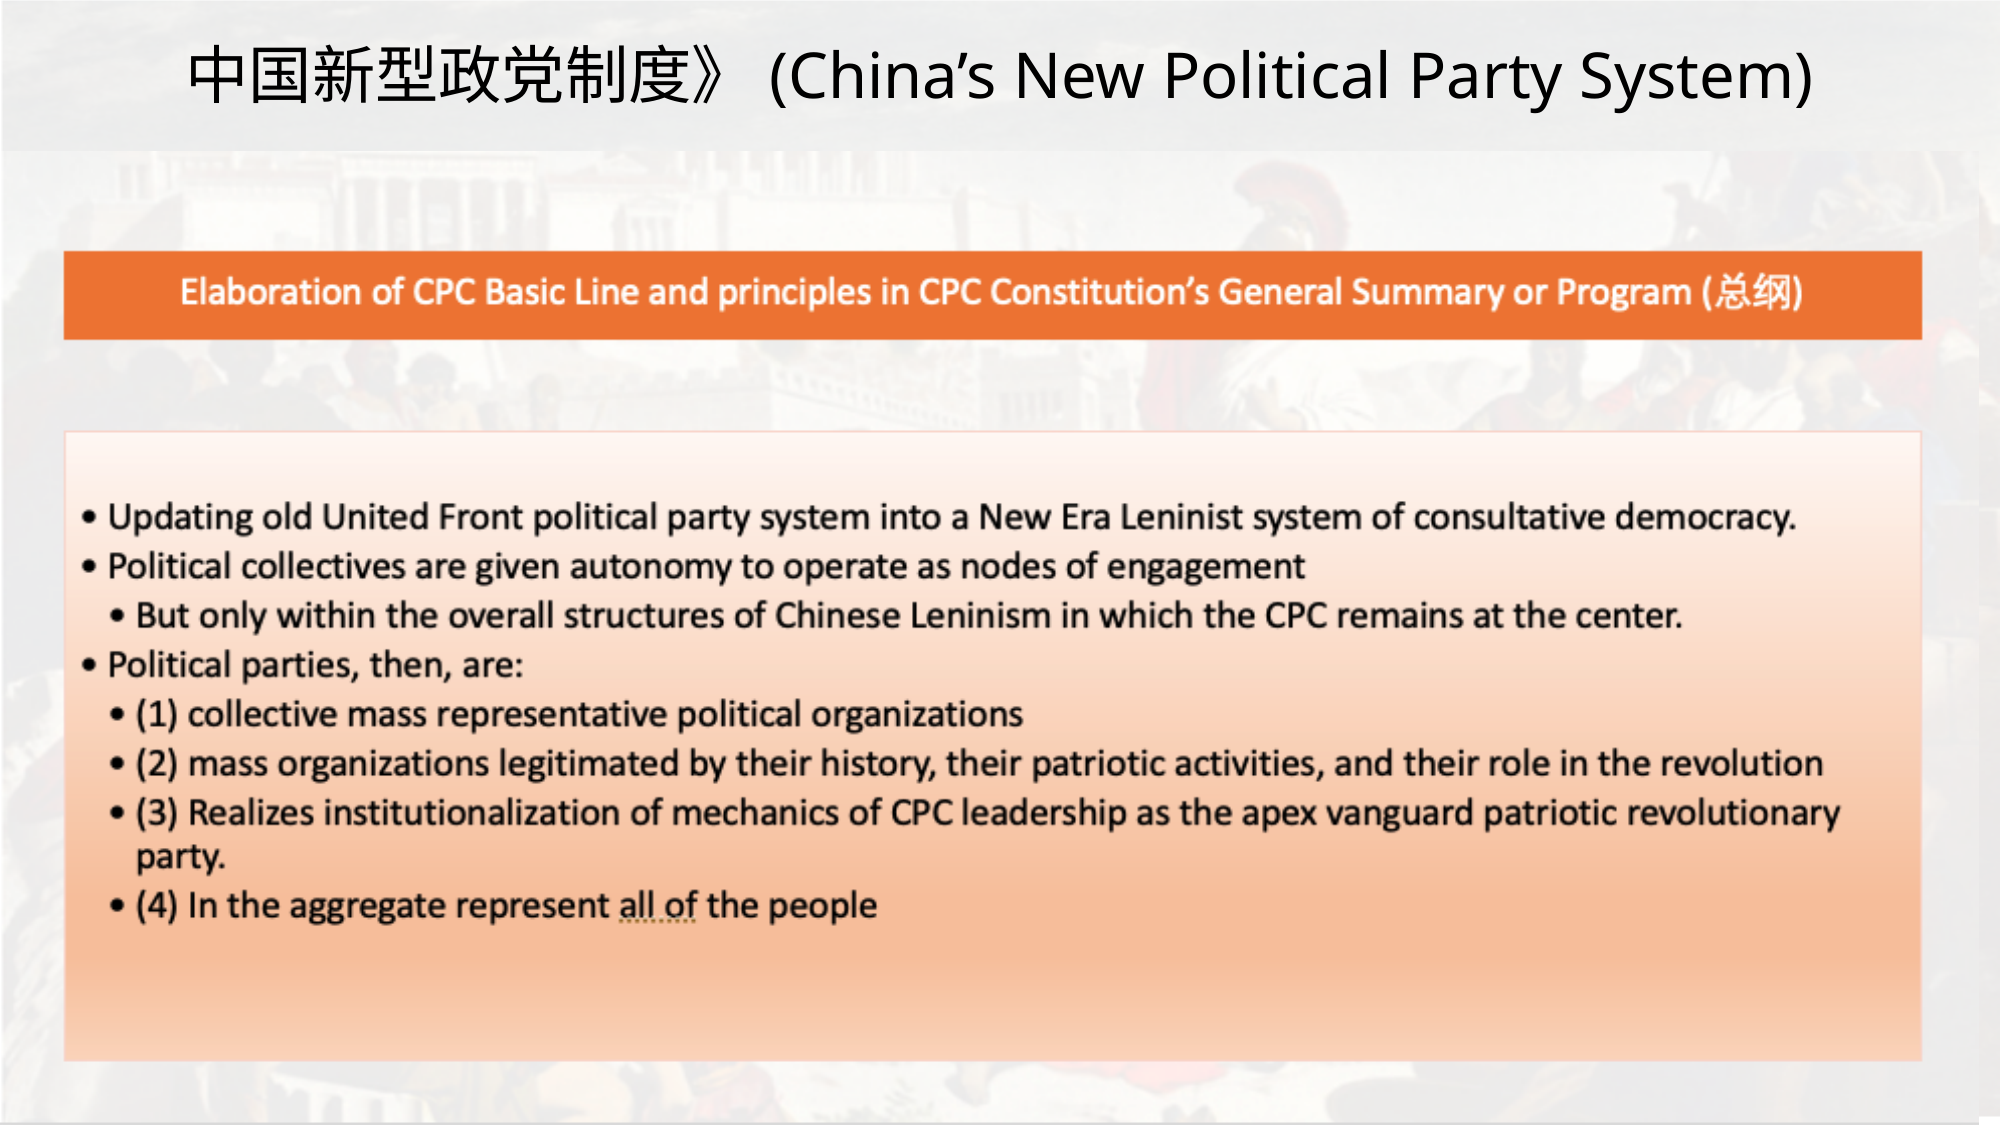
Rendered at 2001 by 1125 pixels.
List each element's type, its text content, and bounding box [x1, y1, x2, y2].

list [0, 151, 1979, 1125]
title 中国新型政党制度》(China’s New Political Party System) [137, 5, 1863, 151]
